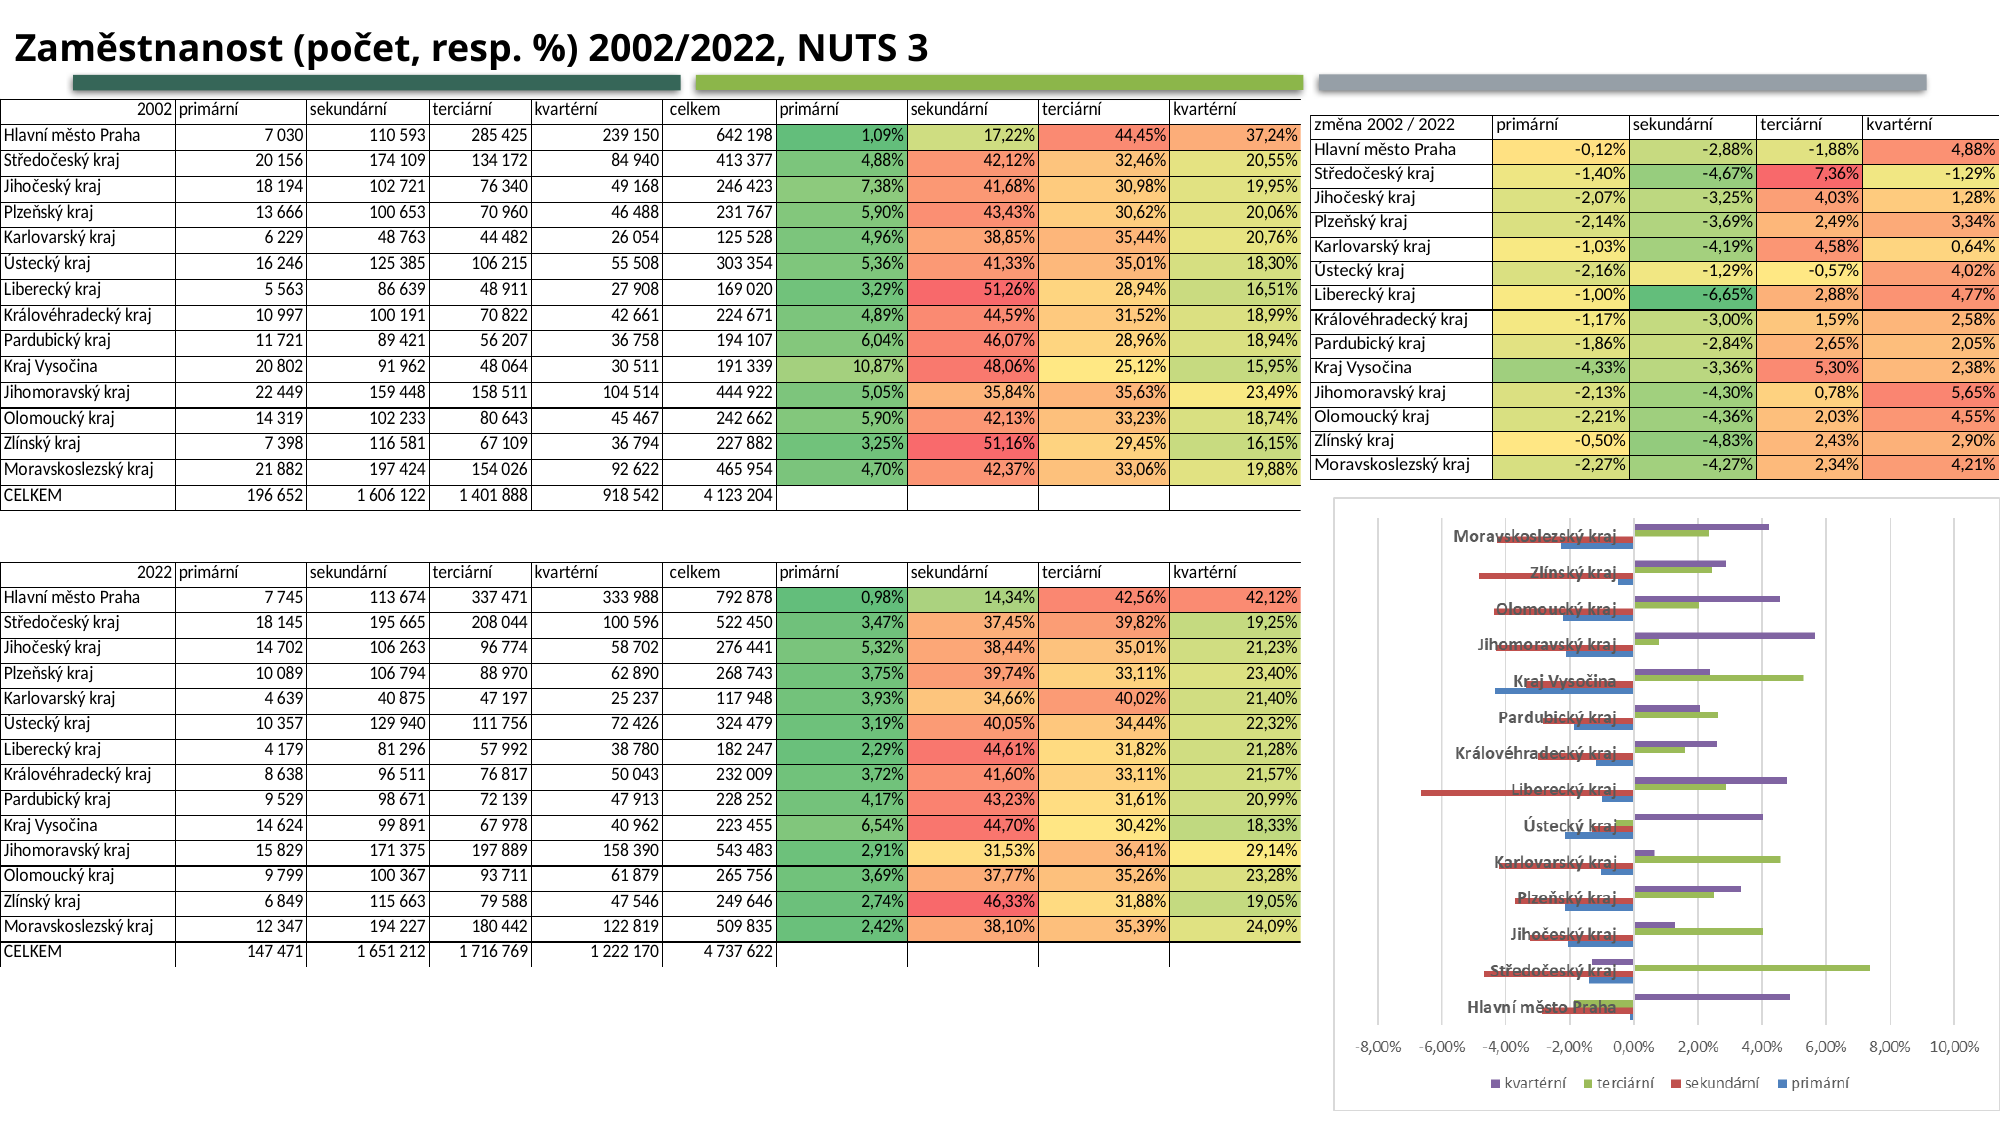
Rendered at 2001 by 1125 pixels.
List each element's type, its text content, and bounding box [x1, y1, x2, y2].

text_box Zaměstnanost (počet, resp. %) 2002/2022, NUTS 3 [0, 16, 1188, 77]
picture [0, 98, 1303, 513]
picture [0, 561, 1303, 969]
picture [1332, 497, 2000, 1111]
picture [1309, 114, 2000, 482]
